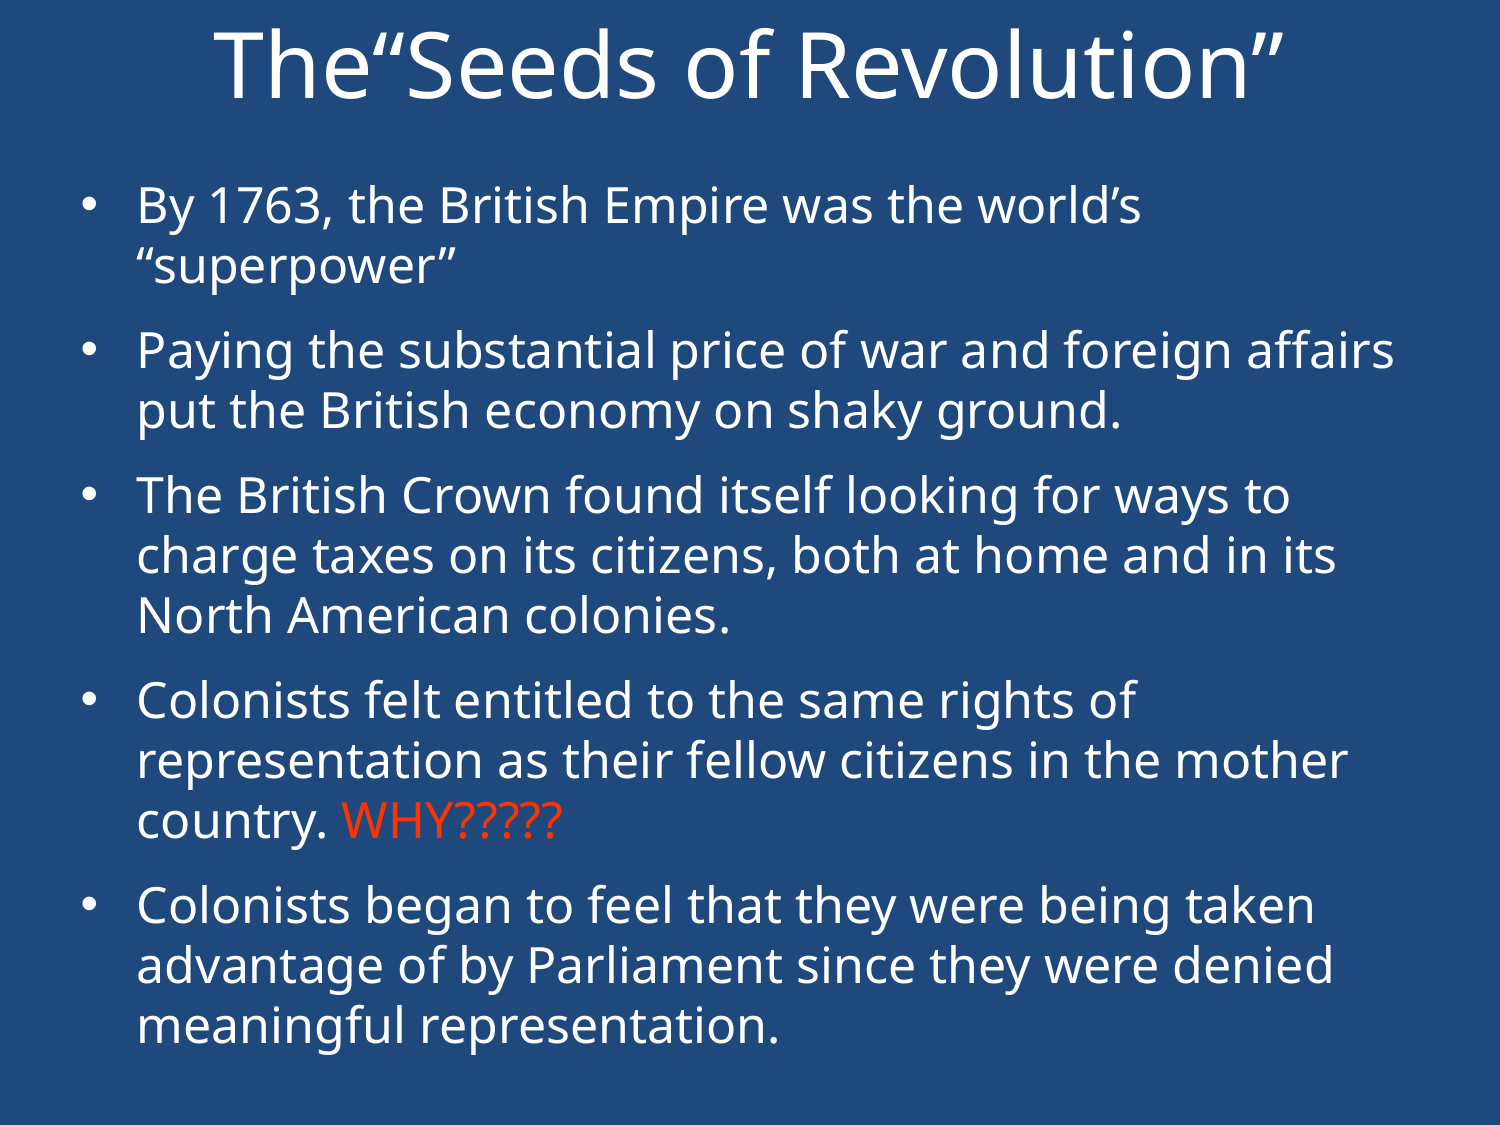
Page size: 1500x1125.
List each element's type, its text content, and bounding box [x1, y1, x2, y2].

text_box The“Seeds of Revolution” [65, 0, 1433, 125]
text_box By 1763, the British Empire was the world’s “superpower” Paying the substantial price of war and foreign affairs put the British economy on shaky ground. The British Crown found itself looking for ways to charge taxes on its citizens, both at home and in its North American colonies. Colonists felt entitled to the same rights of representation as their fellow citizens in the mother country. WHY????? Colonists began to feel that they were being taken advantage of by Parliament since they were denied meaningful representation. [65, 165, 1433, 1061]
